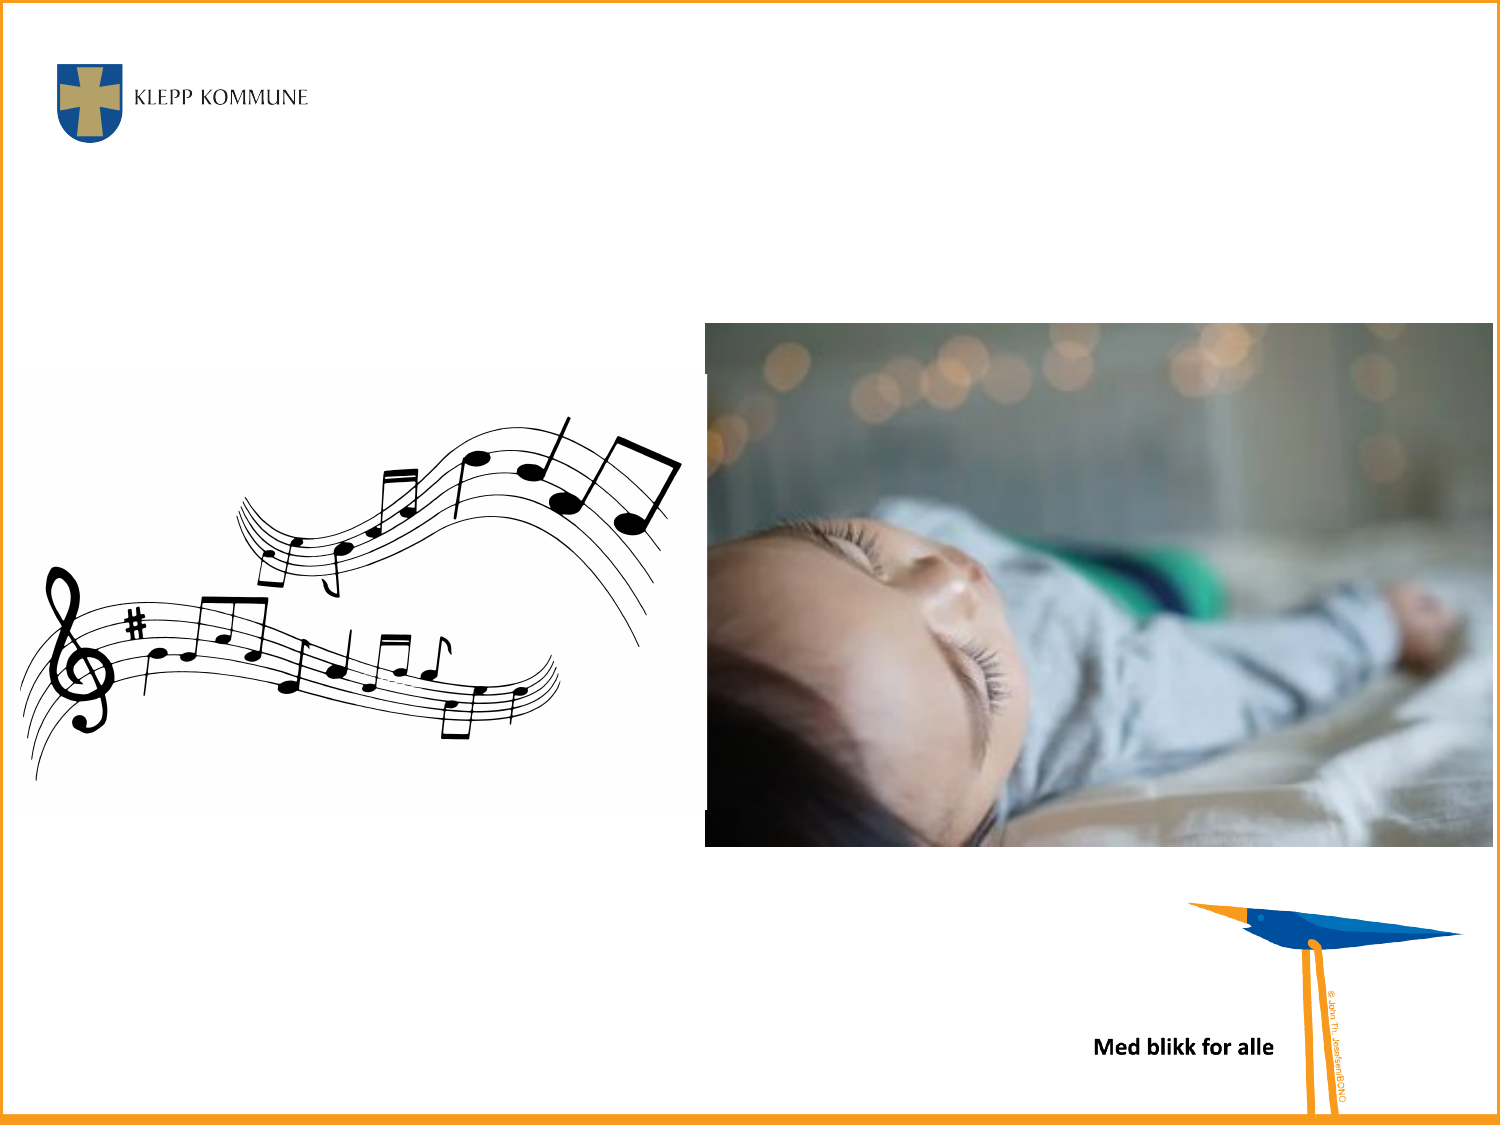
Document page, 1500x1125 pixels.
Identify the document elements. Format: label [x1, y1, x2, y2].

picture [0, 323, 1500, 1125]
picture [57, 64, 308, 143]
